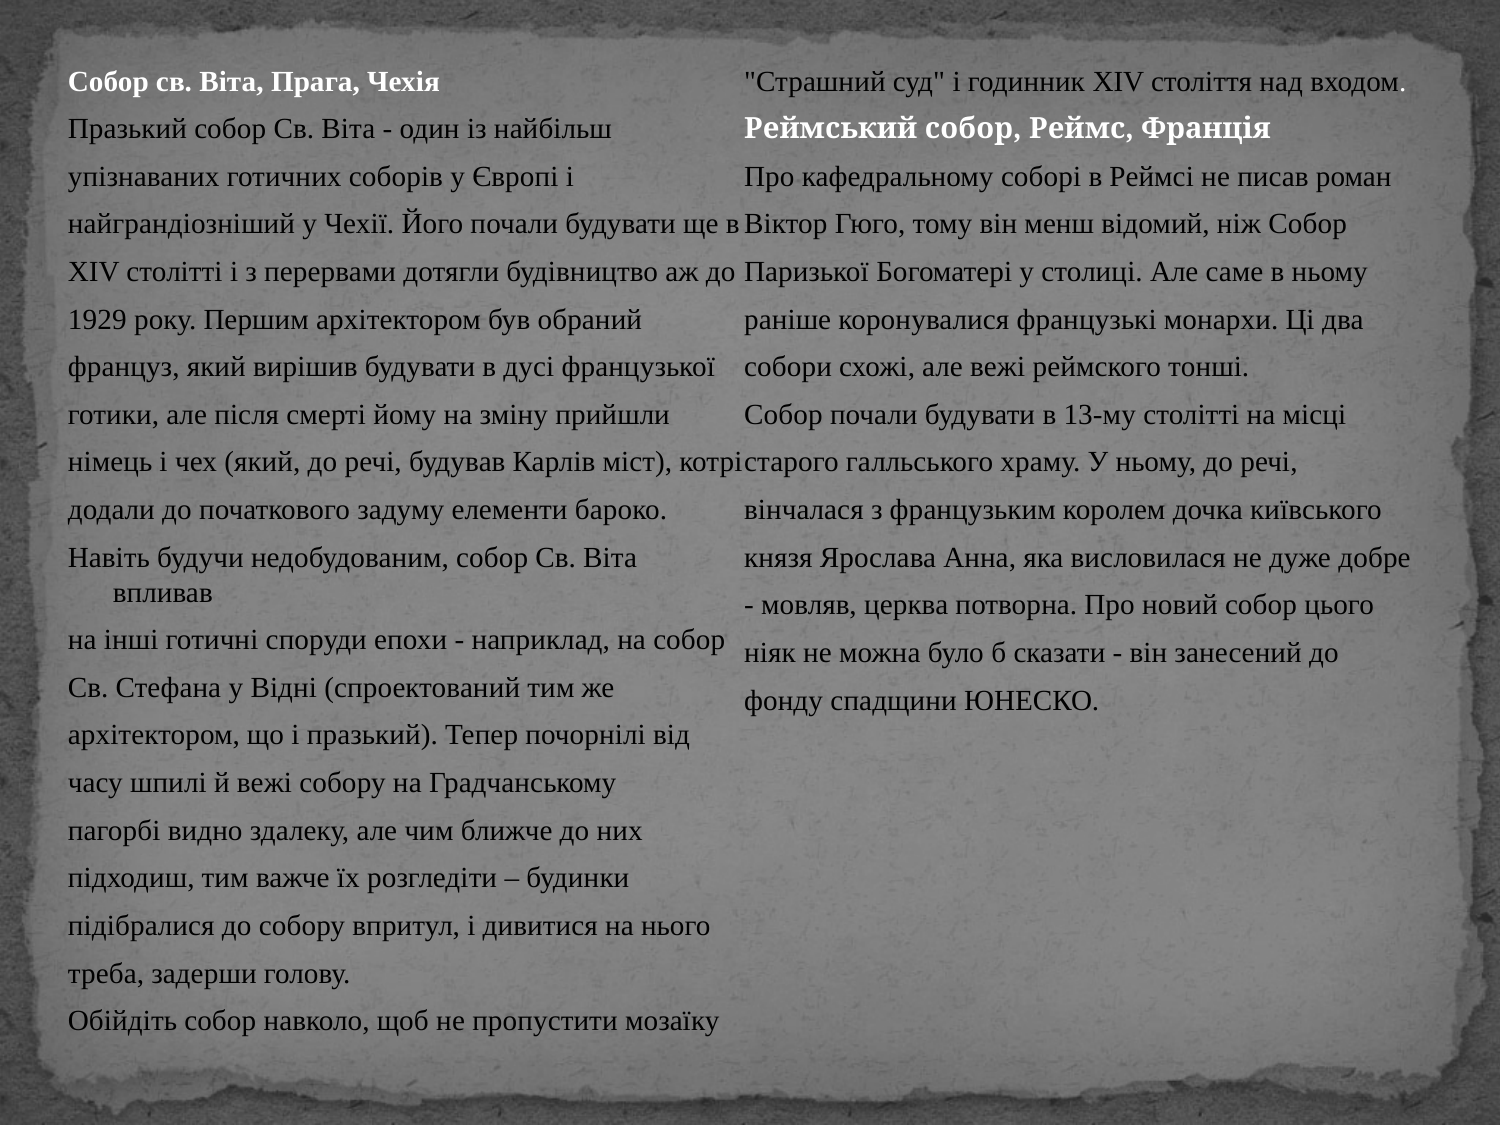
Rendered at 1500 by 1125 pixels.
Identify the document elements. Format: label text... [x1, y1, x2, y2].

list Собор св. Віта, Прага, Чехія Празький собор Св. Віта - один із найбільш упізнаваних готичних соборів у Європі і найграндіозніший у Чехії. Його почали будувати ще в XIV столітті і з перервами дотягли будівництво аж до 1929 року. Першим архітектором був обраний француз, який вирішив будувати в дусі французької готики, але після смерті йому на зміну прийшли німець і чех (який, до речі, будував Карлів міст), котрі додали до початкового задуму елементи бароко. Навіть будучи недобудованим, собор Св. Віта впливав на інші готичні споруди епохи - наприклад, на собор Св. Стефана у Відні (спроектований тим же архітектором, що і празький). Тепер почорнілі від часу шпилі й вежі собору на Градчанському пагорбі видно здалеку, але чим ближче до них підходиш, тим важче їх розгледіти – будинки підібралися до собору впритул, і дивитися на нього треба, задерши голову. Обійдіть собор навколо, щоб не пропустити мозаїку "Страшний суд" і годинник XIV століття над входом. Реймський собор, Реймс, Франція Про кафедральному соборі в Реймсі не писав роман Віктор Гюго, тому він менш відомий, ніж Собор Паризької Богоматері у столиці. Але саме в ньому раніше коронувалися французькі монархи. Ці два собори схожі, але вежі реймского тонші. Собор почали будувати в 13-му столітті на місці старого галльського храму. У ньому, до речі, вінчалася з французьким королем дочка київського князя Ярослава Анна, яка висловилася не дуже добре - мовляв, церква потворна. Про новий собор цього ніяк не можна було б сказати - він занесений до фонду спадщини ЮНЕСКО. [53, 54, 1436, 1059]
